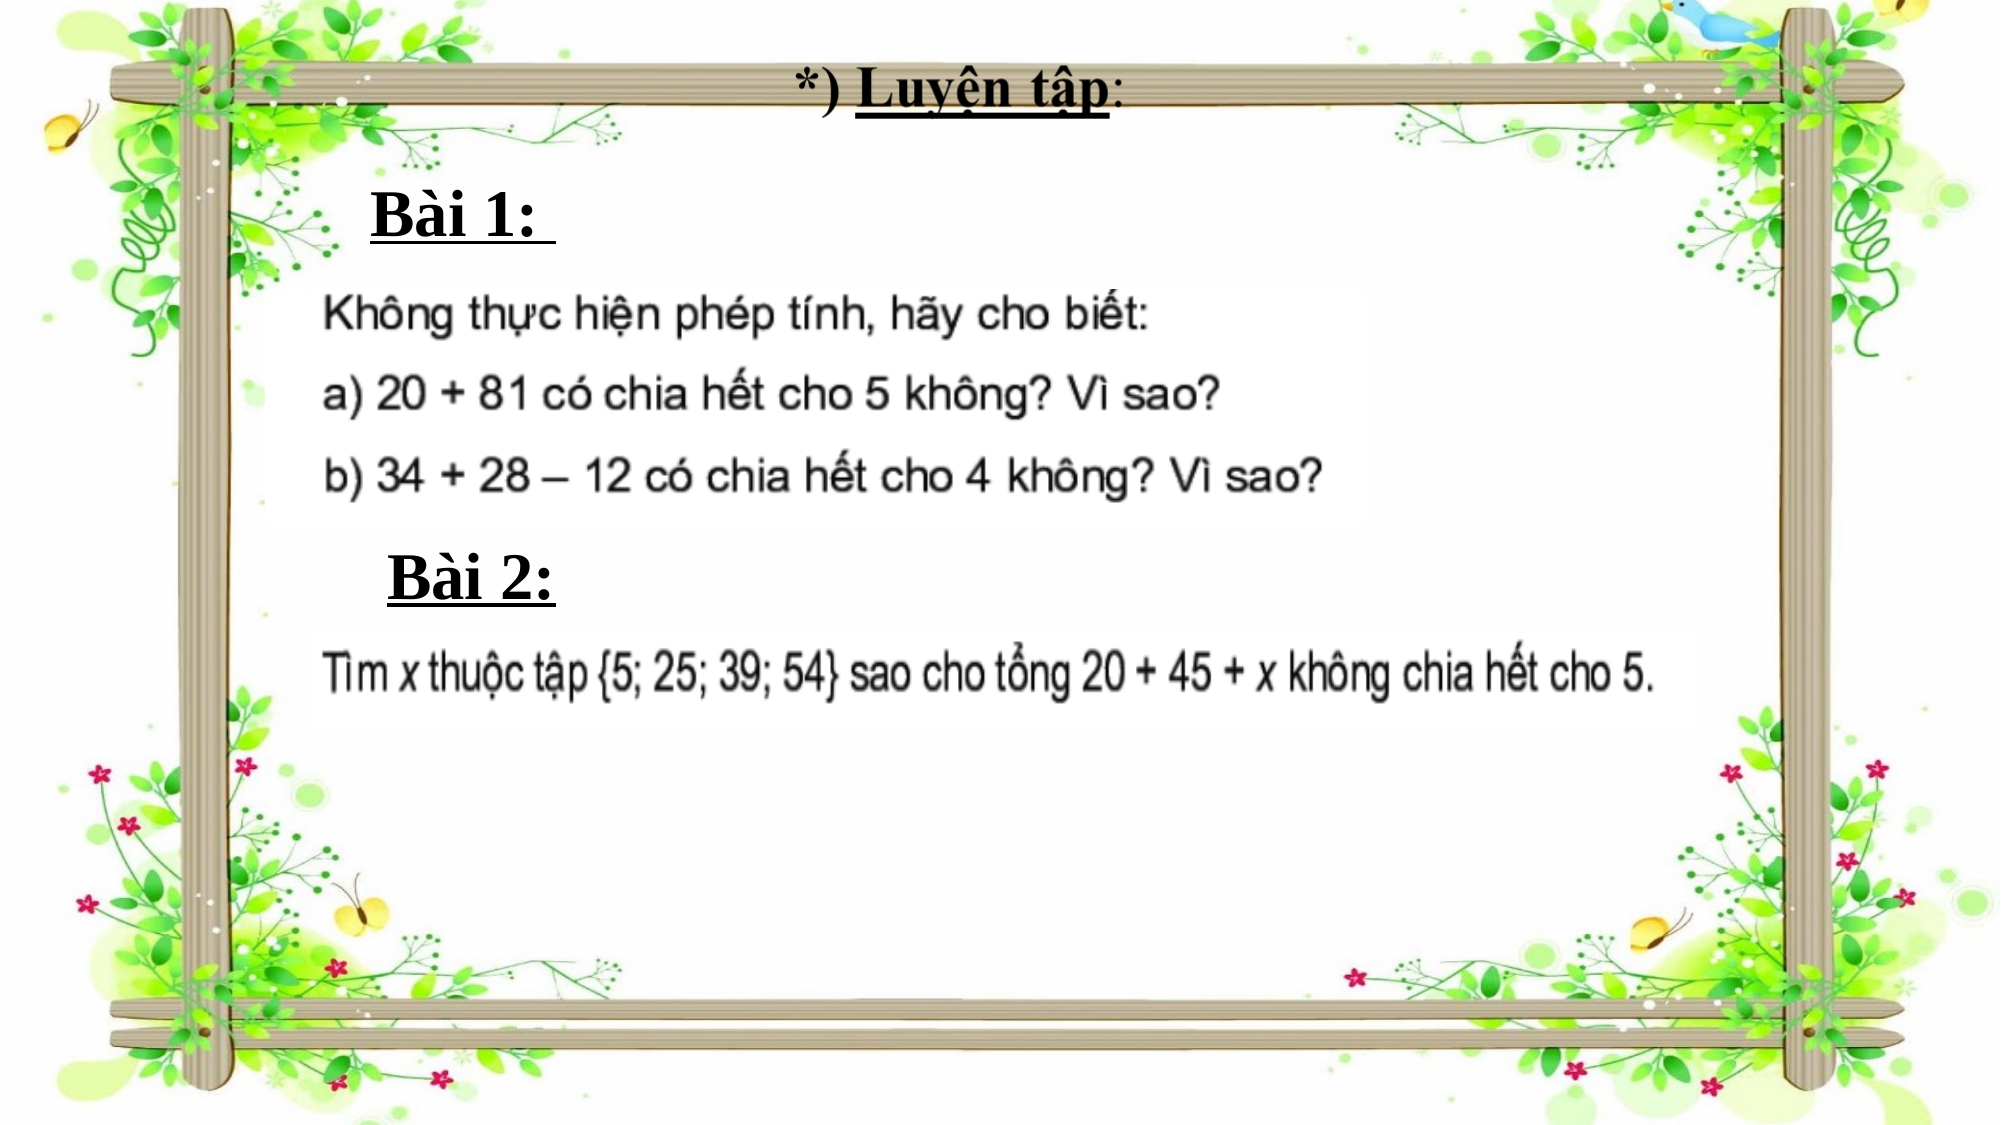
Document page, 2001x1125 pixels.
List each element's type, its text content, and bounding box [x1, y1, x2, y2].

text_box Bài 1: [355, 162, 612, 258]
text_box Bài 2: [372, 526, 612, 620]
picture [0, 0, 2001, 1125]
